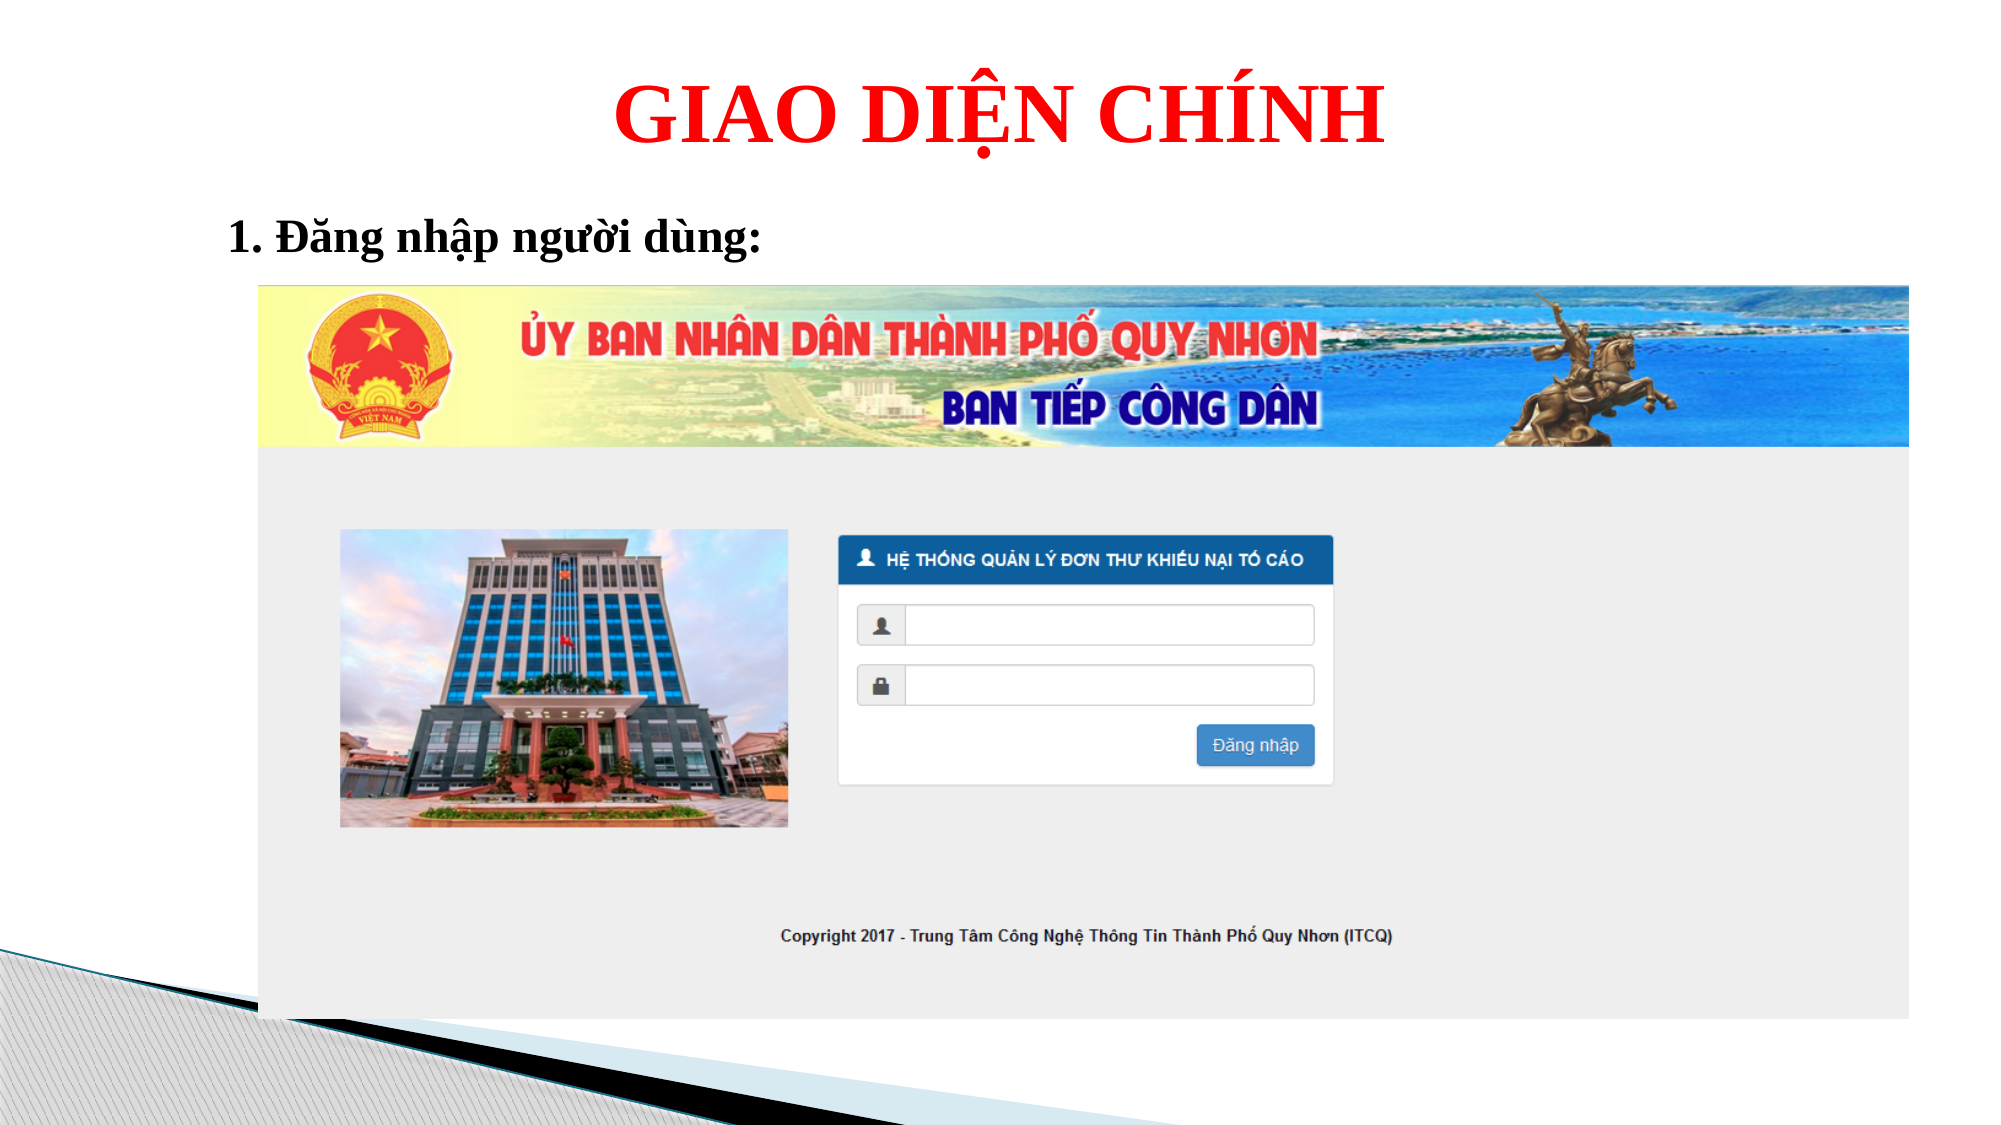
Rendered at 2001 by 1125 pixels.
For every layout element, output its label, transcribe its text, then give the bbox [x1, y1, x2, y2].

list 1. Đăng nhập người dùng: [137, 218, 1863, 912]
title GIAO DIỆN CHÍNH [0, 0, 2000, 218]
picture [258, 284, 1909, 1020]
